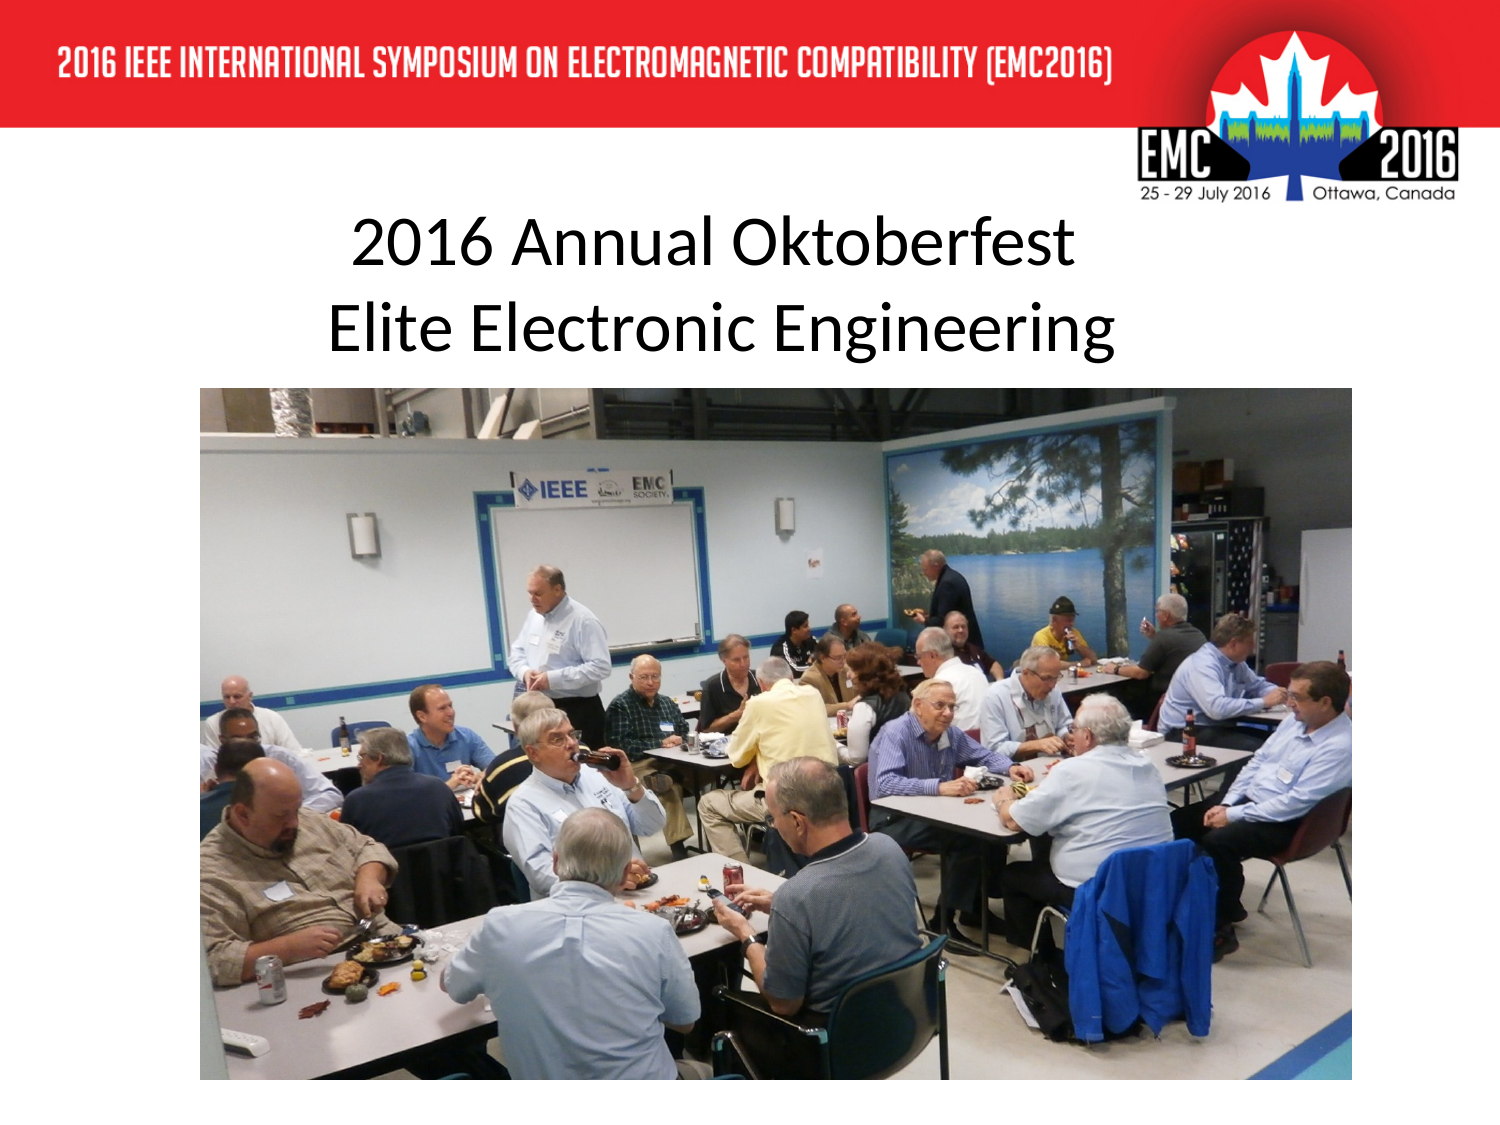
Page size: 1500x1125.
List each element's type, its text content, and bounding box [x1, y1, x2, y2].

title 2016 Annual Oktoberfest Elite Electronic Engineering [47, 186, 1398, 374]
picture [0, 0, 1500, 1125]
